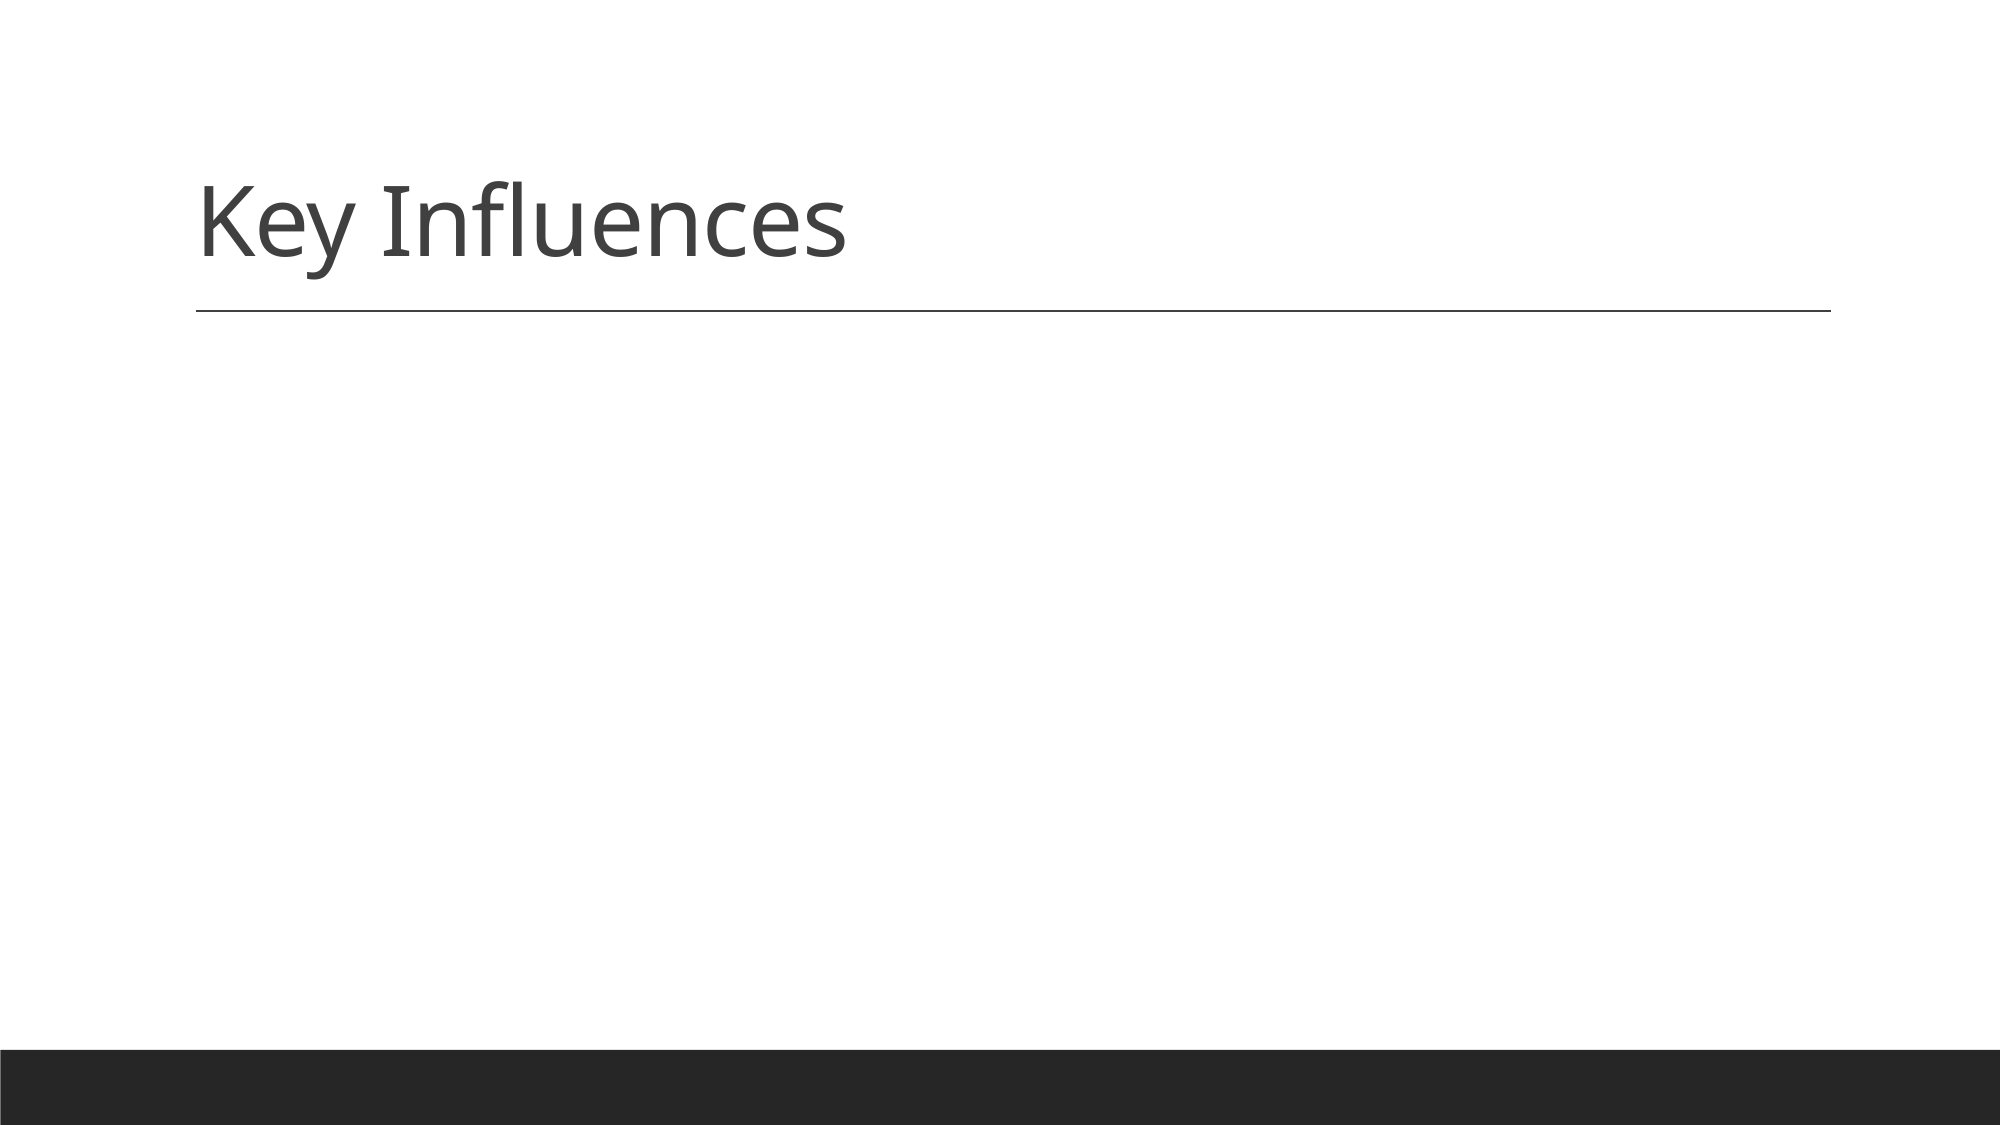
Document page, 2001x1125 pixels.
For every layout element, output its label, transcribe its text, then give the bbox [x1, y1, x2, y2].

title Key Influences [180, 47, 1830, 285]
